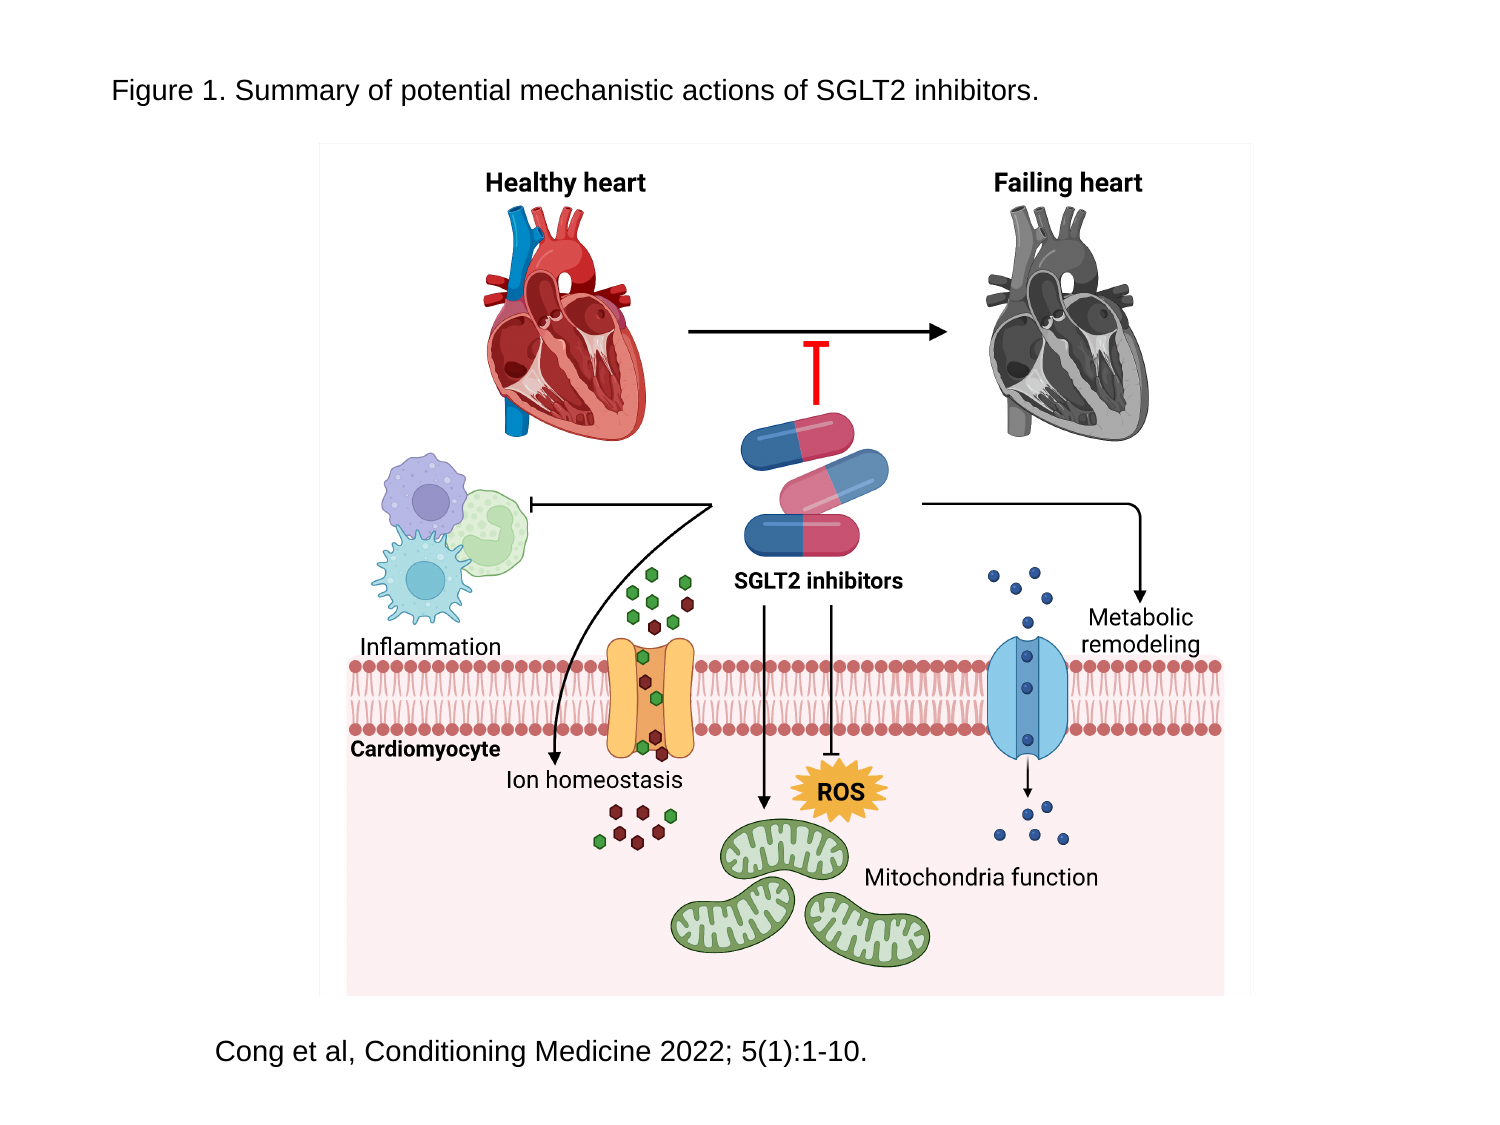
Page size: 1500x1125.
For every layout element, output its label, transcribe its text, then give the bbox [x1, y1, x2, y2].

text_box Figure 1. Summary of potential mechanistic actions of SGLT2 inhibitors. [96, 64, 1404, 115]
text_box Cong et al, Conditioning Medicine 2022; 5(1):1-10. [199, 1024, 1335, 1075]
picture [318, 143, 1251, 996]
